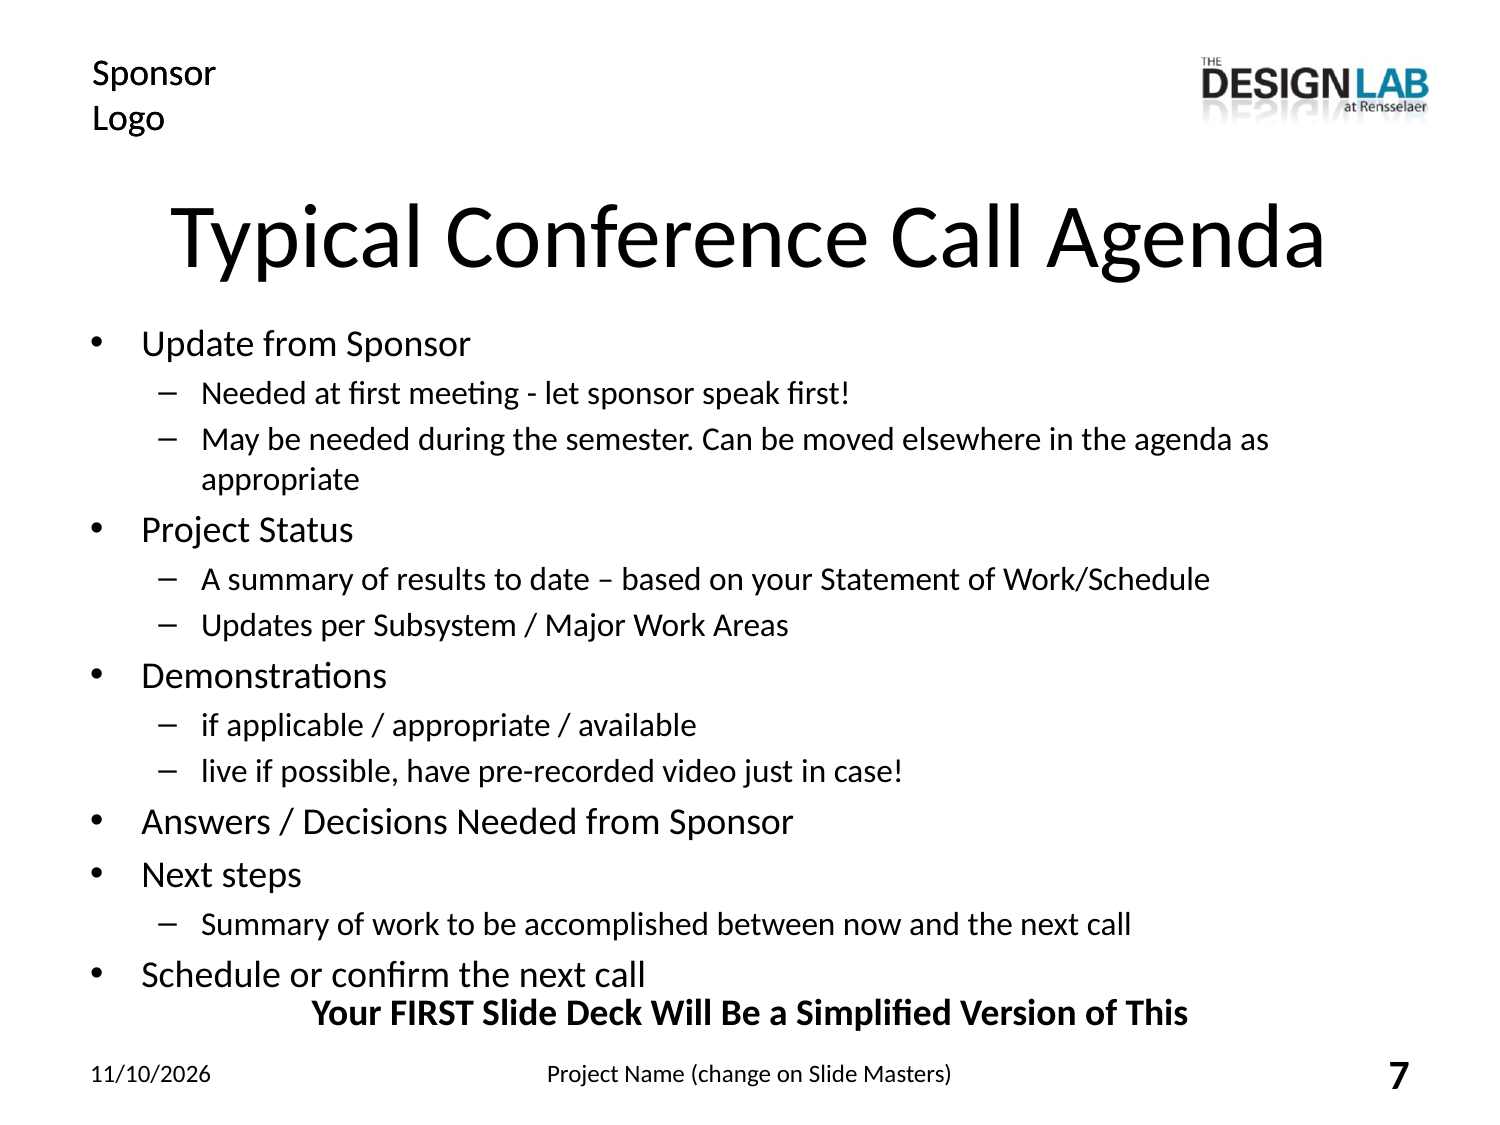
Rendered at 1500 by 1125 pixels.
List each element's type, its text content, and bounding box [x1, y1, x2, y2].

picture [1201, 57, 1429, 131]
title Typical Conference Call Agenda [75, 168, 1425, 292]
slide_number 7 [1074, 1042, 1425, 1103]
footer Project Name (change on Slide Masters) [512, 1042, 988, 1103]
list Update from Sponsor Needed at first meeting - let sponsor speak first! May be needed during the semester. Can be moved elsewhere in the agenda as appropriate Project Status A summary of results to date – based on your Statement of Work/Schedule Updates per Subsystem / Major Work Areas Demonstrations if applicable / appropriate / available live if possible, have pre-recorded video just in case! Answers / Decisions Needed from Sponsor Next steps Summary of work to be accomplished between now and the next call Schedule or confirm the next call [75, 311, 1425, 1005]
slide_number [75, 1042, 425, 1103]
text_box Your FIRST Slide Deck Will Be a Simplified Version of This [296, 980, 1205, 1041]
